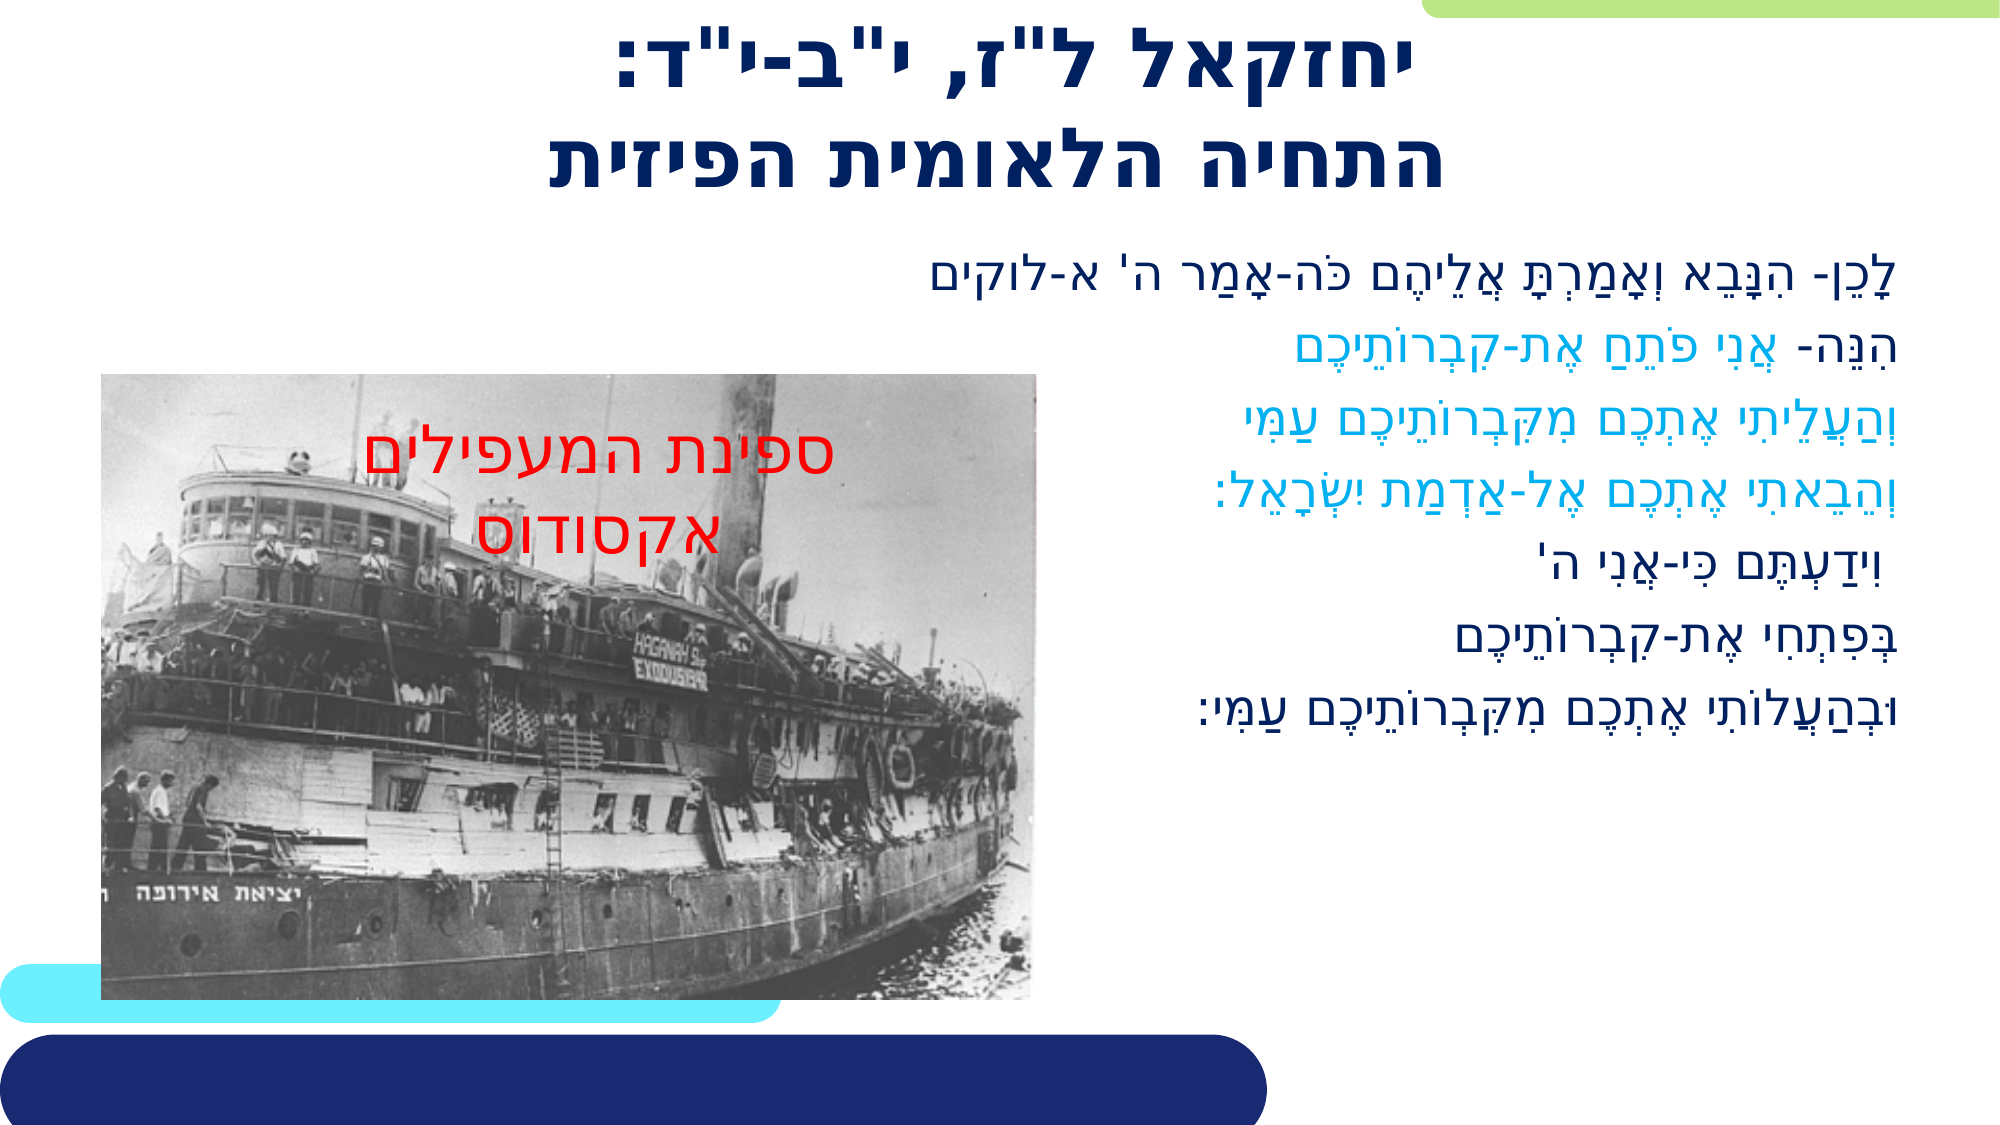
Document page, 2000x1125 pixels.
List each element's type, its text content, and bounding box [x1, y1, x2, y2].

picture [100, 374, 1039, 1001]
title יחזקאל ל"ז, י"ב-י"ד: התחיה הלאומית הפיזית [84, 94, 1916, 213]
list לָכֵן- הִנָּבֵא וְאָמַרְתָּ אֲלֵיהֶם כֹּה-אָמַר ה' א-לוקים הִנֵּה- אֲנִי פֹתֵחַ אֶת-קִבְרוֹתֵיכֶם וְהַעֲלֵיתִי אֶתְכֶם מִקִּבְרוֹתֵיכֶם עַמִּי וְהֵבֵאתִי אֶתְכֶם אֶל-אַדְמַת יִשְׂרָאֵל: וִידַעְתֶּם כִּי-אֲנִי ה' בְּפִתְחִי אֶת-קִבְרוֹתֵיכֶם וּבְהַעֲלוֹתִי אֶתְכֶם מִקִּבְרוֹתֵיכֶם עַמִּי: [84, 232, 1916, 1001]
